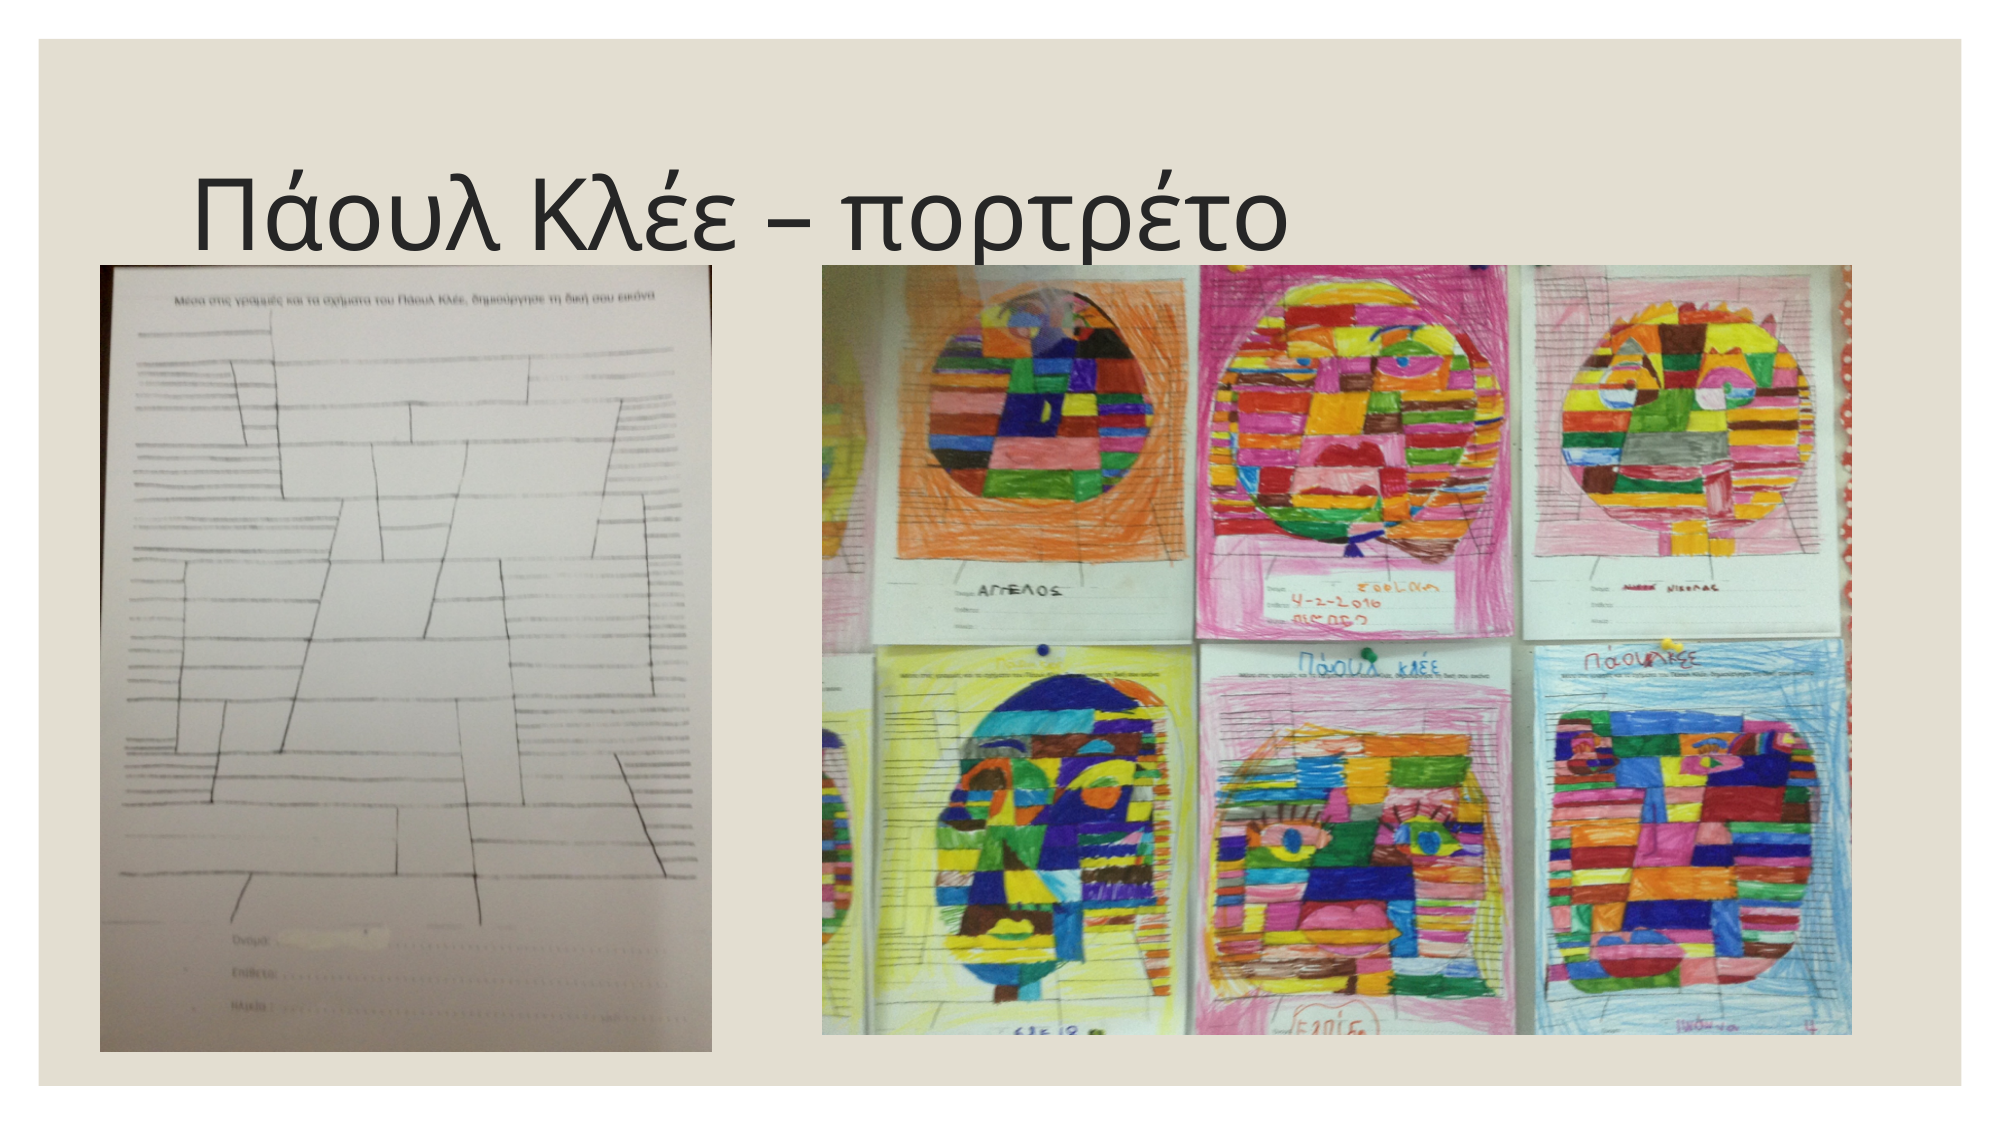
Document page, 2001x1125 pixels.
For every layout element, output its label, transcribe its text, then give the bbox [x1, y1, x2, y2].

title Πάουλ Κλέε – πορτρέτο [174, 105, 1825, 331]
picture [822, 265, 1852, 1035]
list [100, 265, 711, 1052]
